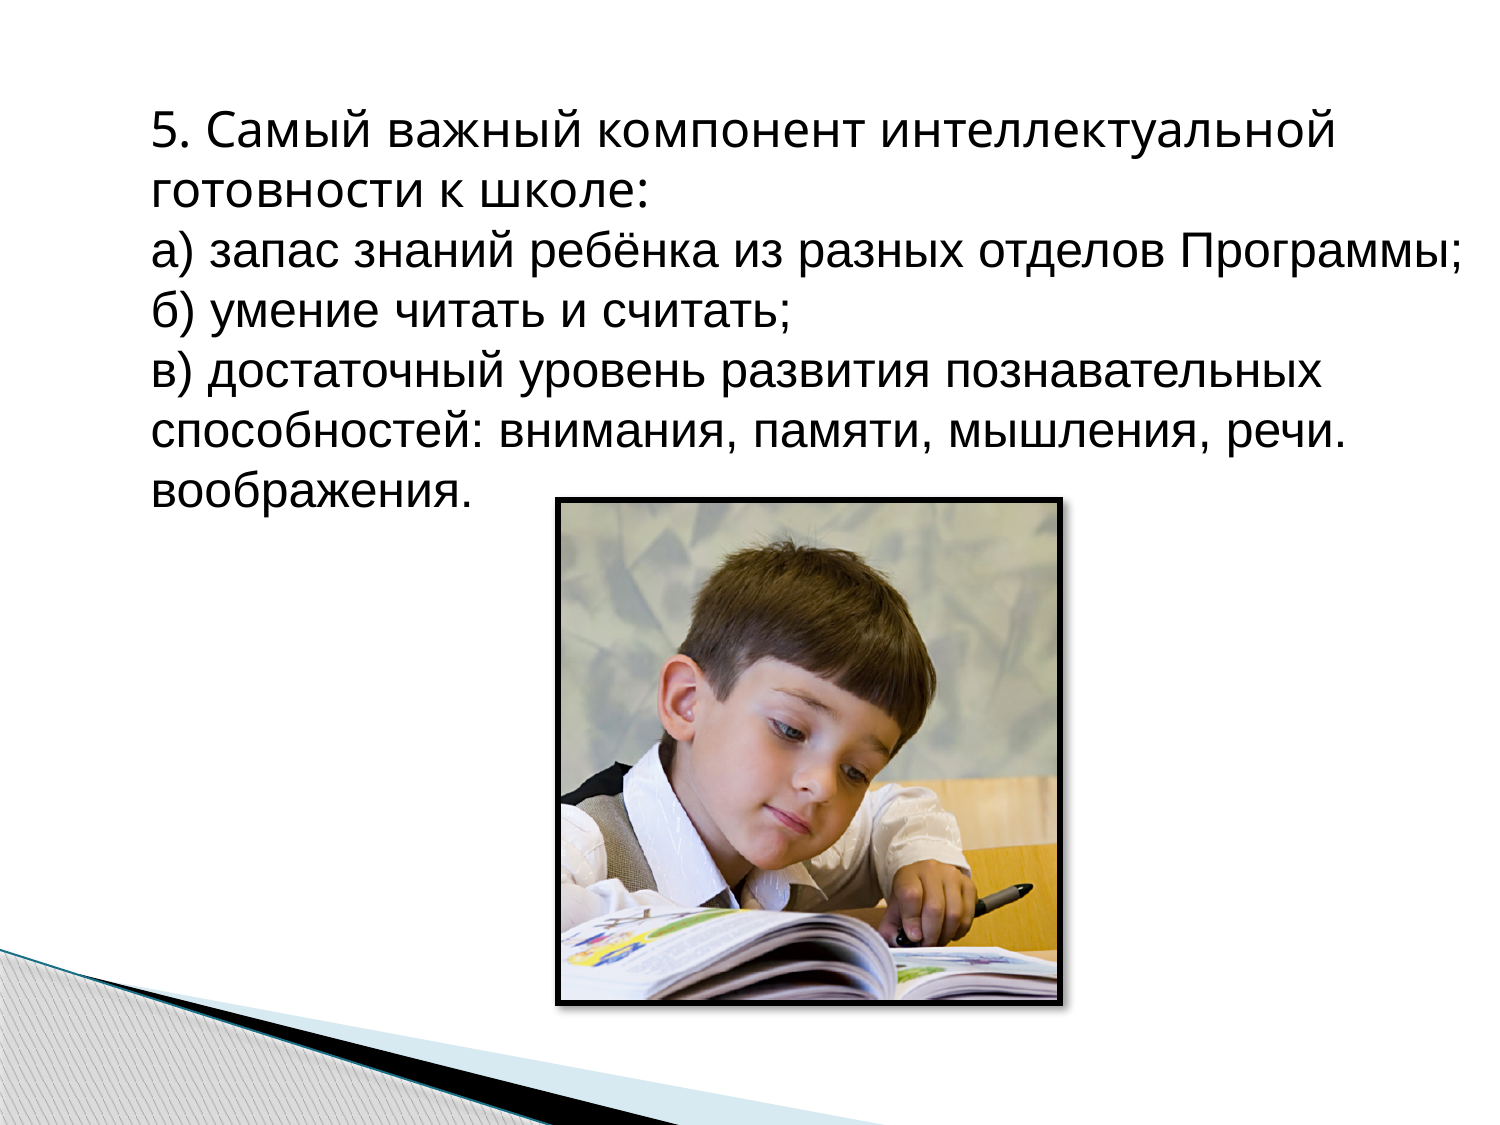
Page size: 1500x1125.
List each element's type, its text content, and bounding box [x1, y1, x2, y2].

text_box 5. Самый важный компонент интеллектуальной готовности к школе: а) запас знаний ребёнка из разных отделов Программы; б) умение читать и считать; в) достаточный уровень развития познавательных способностей: внимания, памяти, мышления, речи. воображения. [135, 89, 1483, 525]
picture [560, 503, 1058, 1000]
